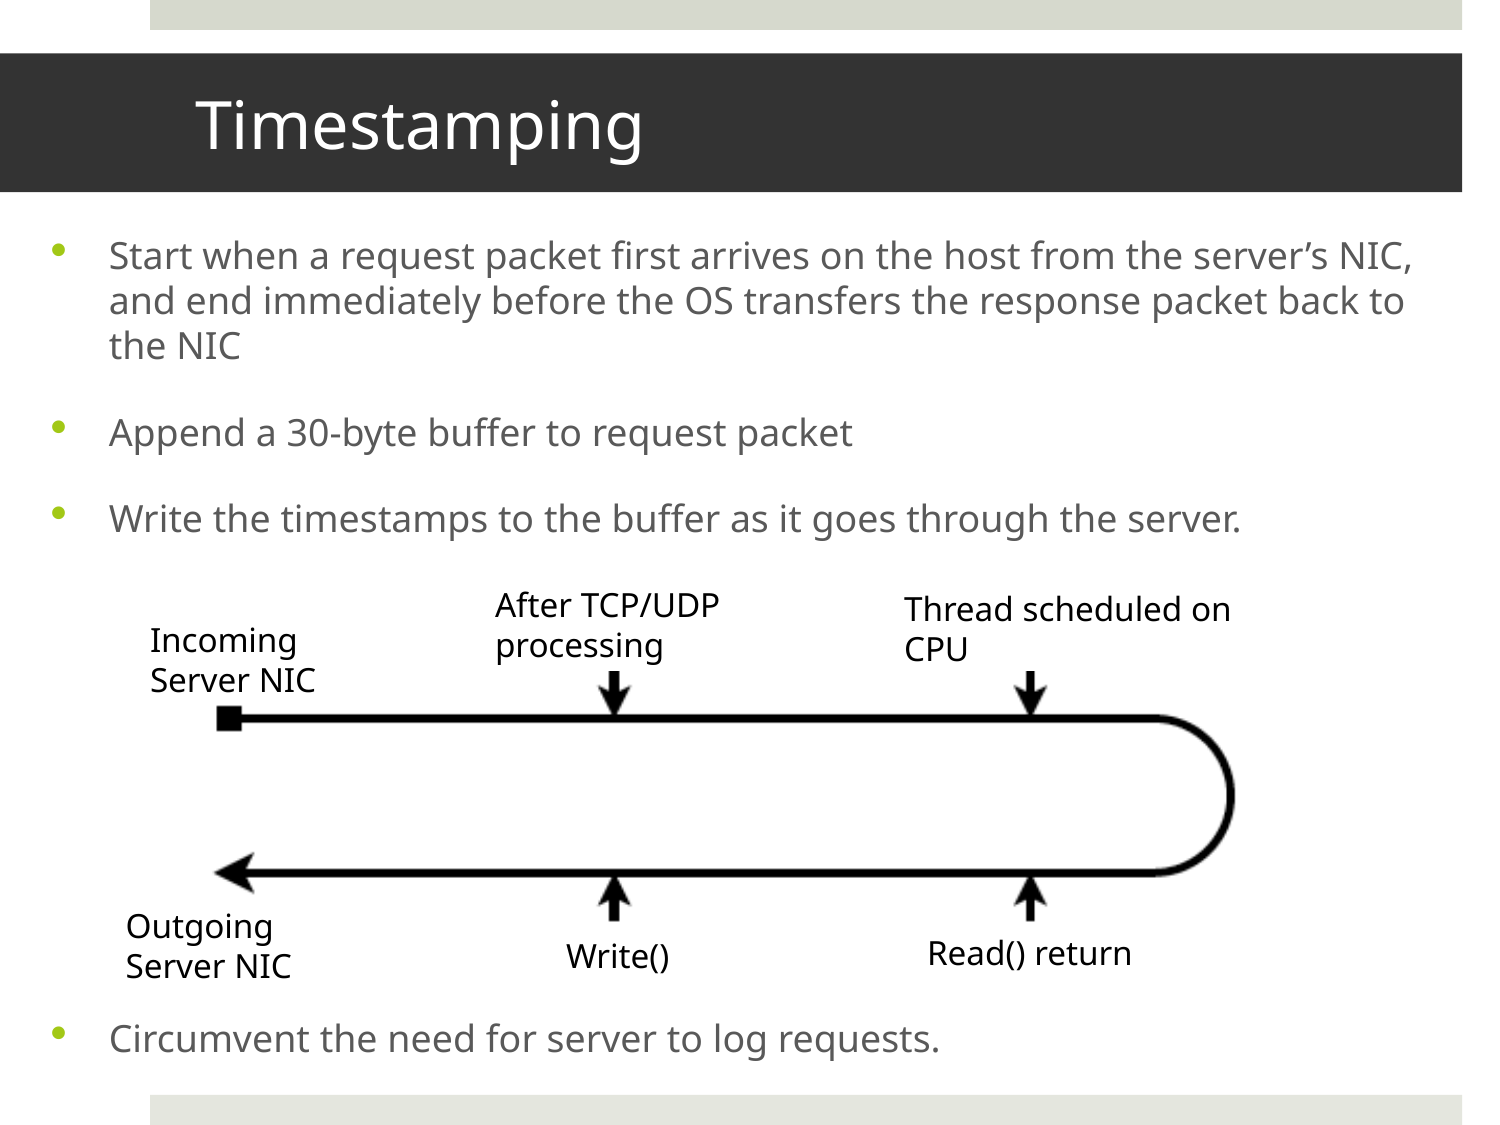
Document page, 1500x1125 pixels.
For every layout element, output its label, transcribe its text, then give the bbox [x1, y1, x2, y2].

text_box After TCP/UDP processing [480, 576, 772, 670]
text_box Thread scheduled on CPU [889, 580, 1250, 670]
title Timestamping [0, 53, 1463, 193]
text_box Write() [551, 929, 694, 983]
text_box Outgoing Server NIC [110, 898, 374, 993]
text_box Read() return [912, 929, 1188, 980]
picture [188, 670, 1250, 929]
text_box Incoming Server NIC [135, 612, 344, 707]
list Start when a request packet first arrives on the host from the server’s NIC, and end immediately before the OS transfers the response packet back to the NIC Append a 30-byte buffer to request packet Write the timestamps to the buffer as it goes through the server. Circumvent the need for server to log requests. [37, 224, 1463, 1069]
